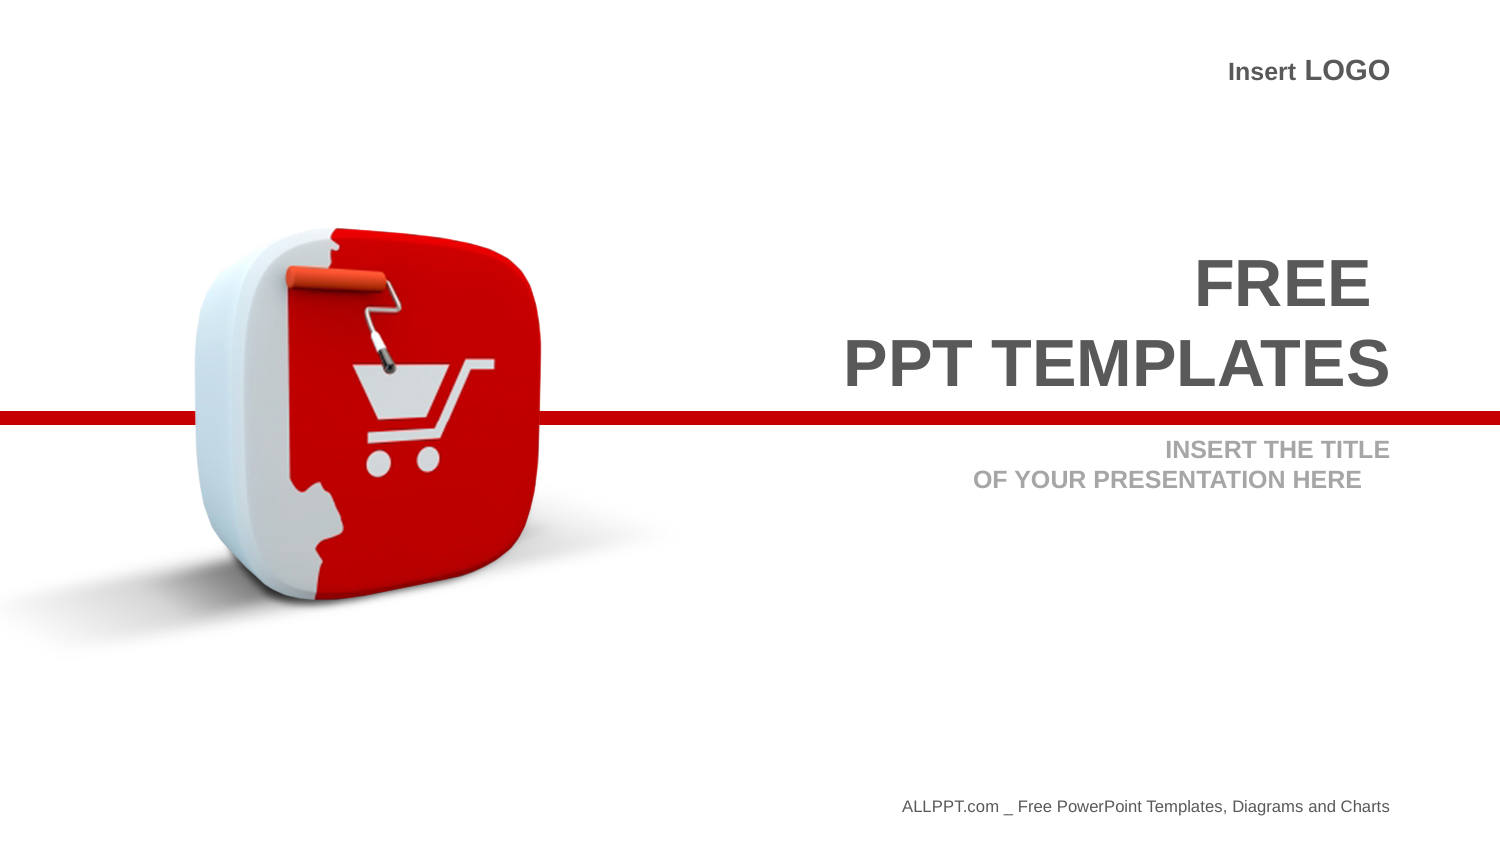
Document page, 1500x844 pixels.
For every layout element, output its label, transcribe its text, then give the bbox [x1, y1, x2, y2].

text_box Insert LOGO [1192, 43, 1406, 94]
text_box FREE PPT TEMPLATES [667, 232, 1406, 408]
picture [0, 0, 1500, 844]
text_box INSERT THE TITLE OF YOUR PRESENTATION HERE [667, 426, 1406, 502]
text_box ALLPPT.com _ Free PowerPoint Templates, Diagrams and Charts [0, 788, 1406, 823]
